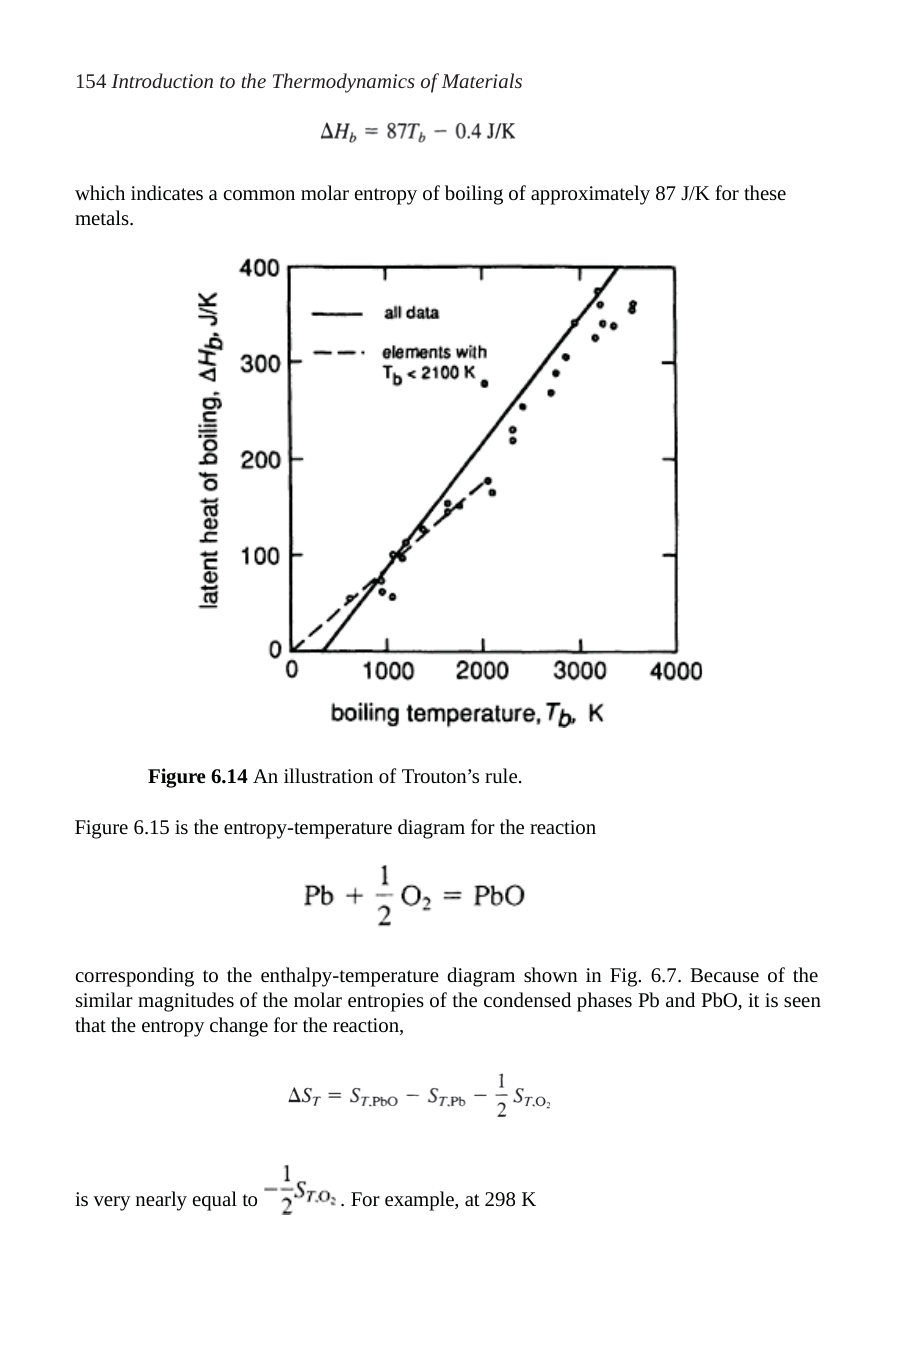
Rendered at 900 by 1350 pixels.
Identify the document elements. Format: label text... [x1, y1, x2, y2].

text_box 154 Introduction to the Thermodynamics of Materials [72, 66, 540, 94]
text_box [288, 1073, 551, 1118]
text_box [320, 122, 516, 143]
text_box [303, 864, 526, 927]
text_box which indicates a common molar entropy of boiling of approximately 87 J/K for these metals. [72, 177, 828, 230]
text_box corresponding to the enthalpy-temperature diagram shown in Fig. 6.7. Because of the similar magnitudes of the molar entropies of the condensed phases Pb and PbO, it is seen that the entropy change for the reaction, [72, 959, 828, 1037]
text_box Figure 6.14 An illustration of Trouton’s rule. Figure 6.15 is the entropy-temperature diagram for the reaction [72, 760, 604, 839]
text_box . For example, at 298 K [338, 1183, 540, 1211]
text_box is very nearly equal to [72, 1183, 263, 1211]
text_box [263, 1164, 336, 1215]
text_box [197, 258, 703, 728]
